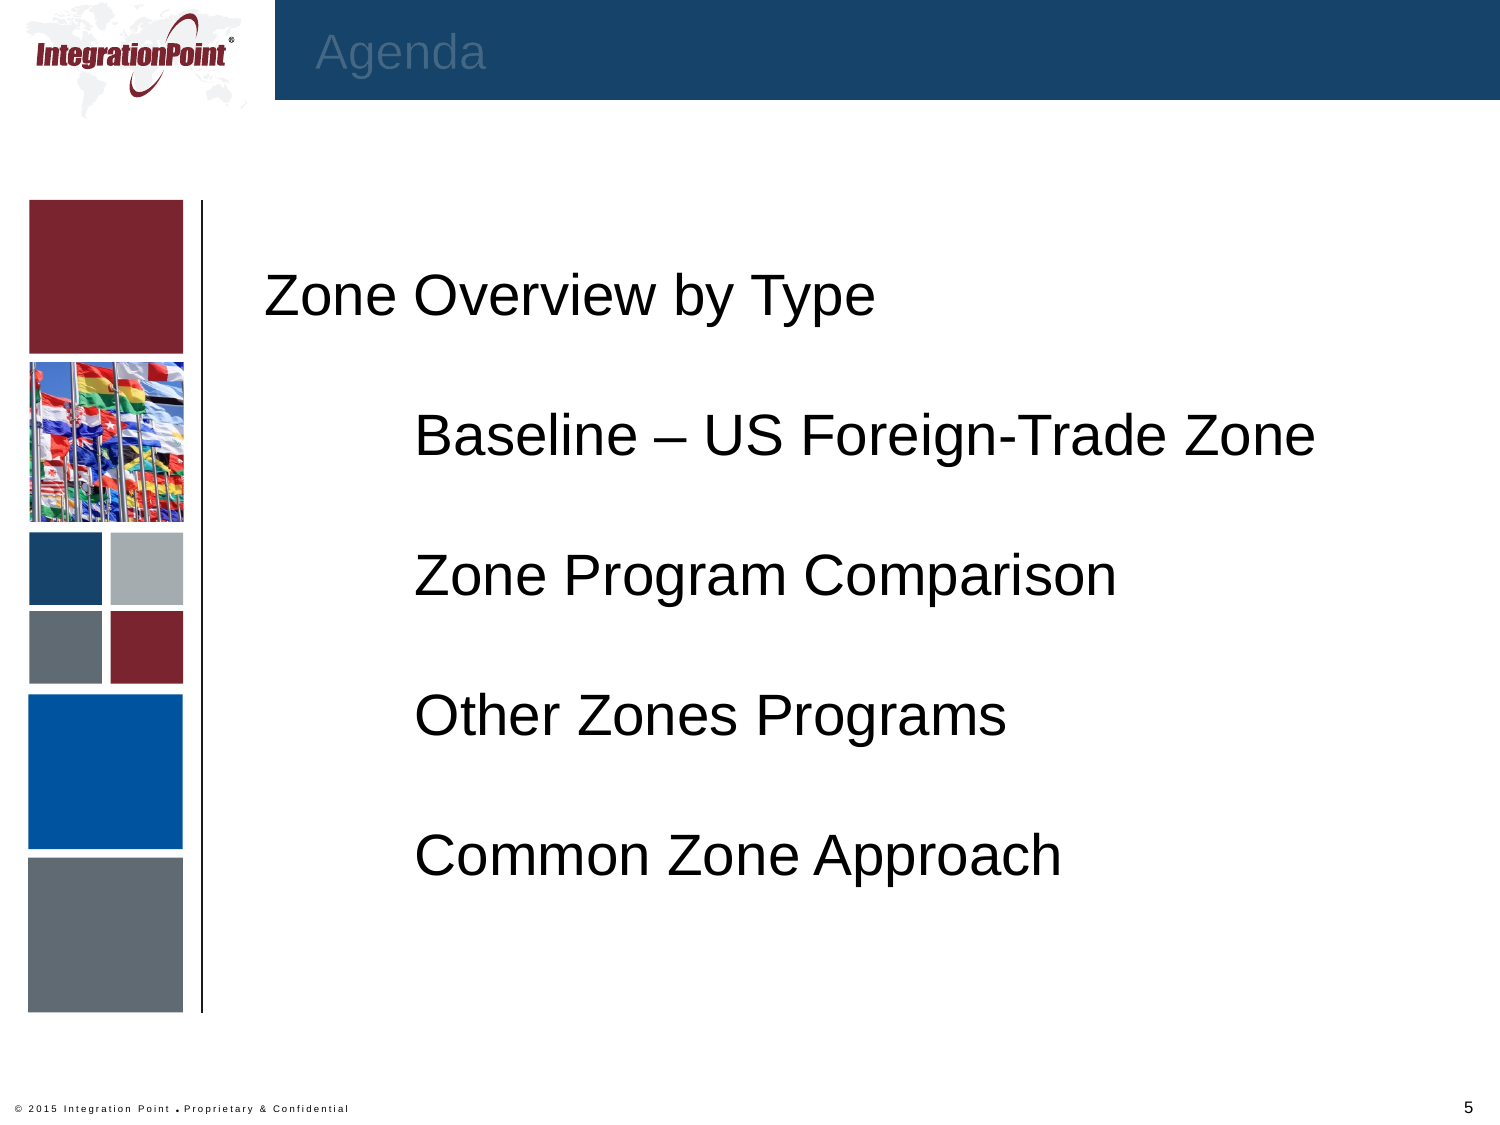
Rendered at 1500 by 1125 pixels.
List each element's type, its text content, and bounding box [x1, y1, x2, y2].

list Agenda [300, 11, 1475, 88]
picture [29, 361, 184, 522]
text_box Zone Overview by Type Baseline – US Foreign-Trade Zone Zone Program Comparison Other Zones Programs Common Zone Approach [249, 249, 1450, 925]
